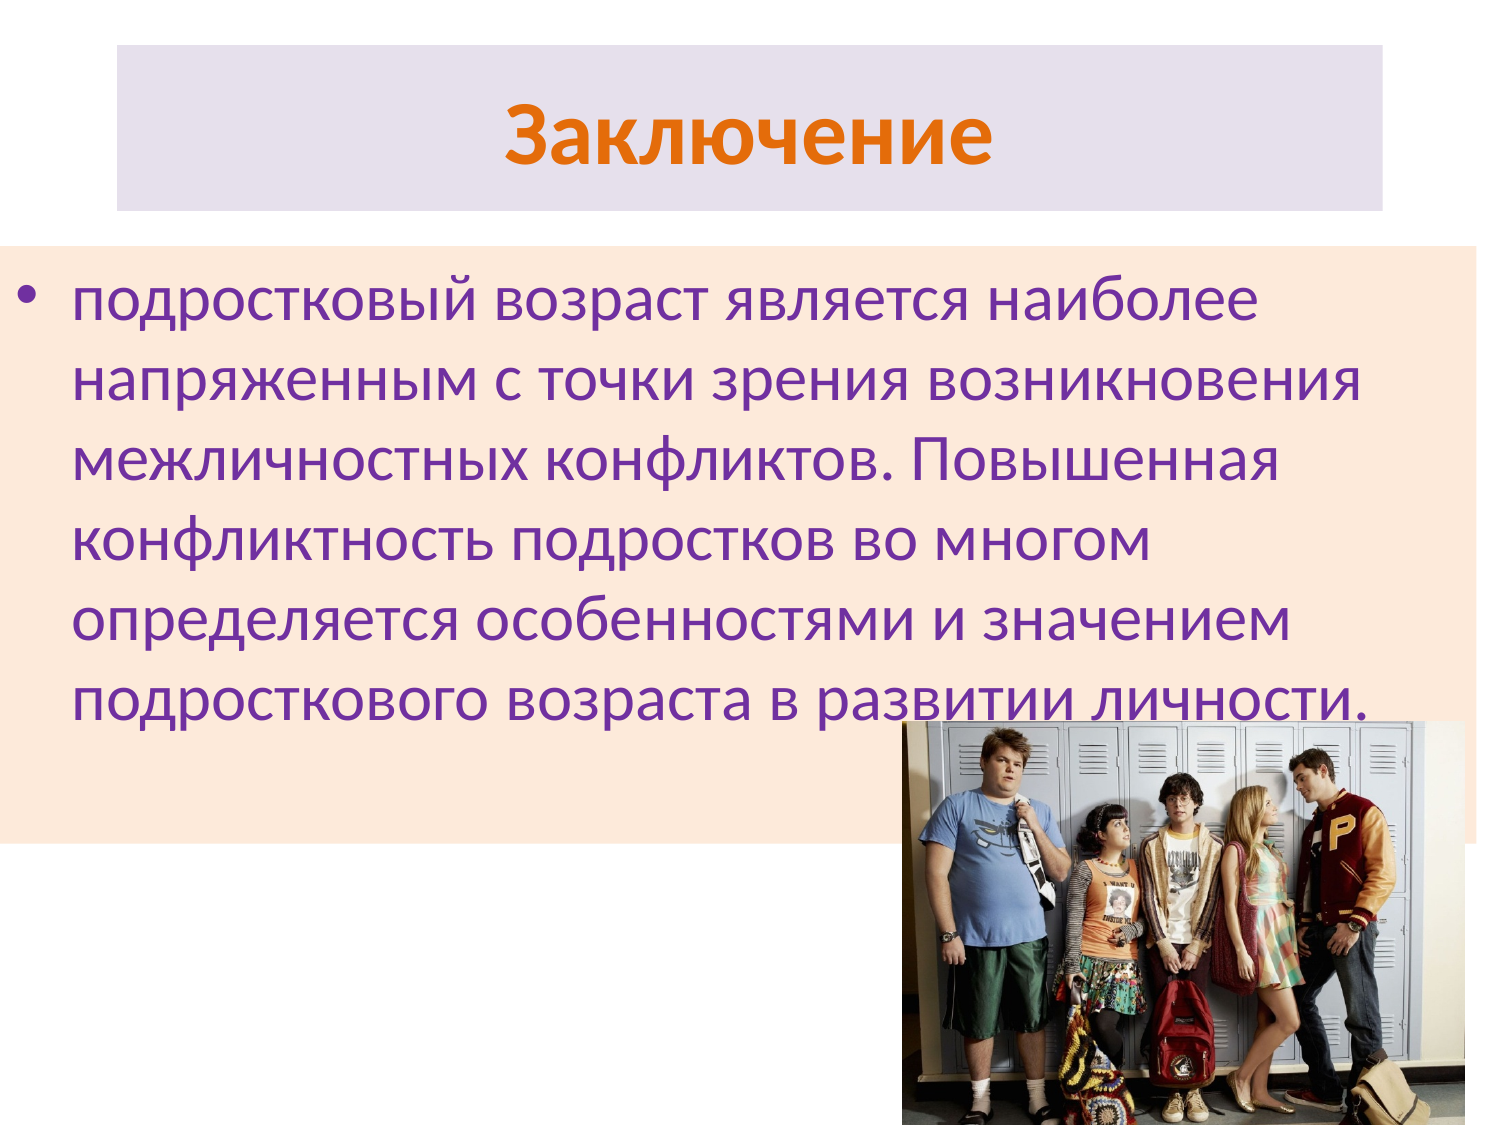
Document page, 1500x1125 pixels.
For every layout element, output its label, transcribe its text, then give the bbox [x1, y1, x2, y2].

title Заключение [117, 45, 1383, 211]
list подростковый возраст является наиболее напряженным с точки зрения возникновения межличностных конфликтов. Повышенная конфликтность подростков во многом определяется особенностями и значением подросткового возраста в развитии личности. [0, 246, 1477, 844]
picture [902, 720, 1466, 1125]
